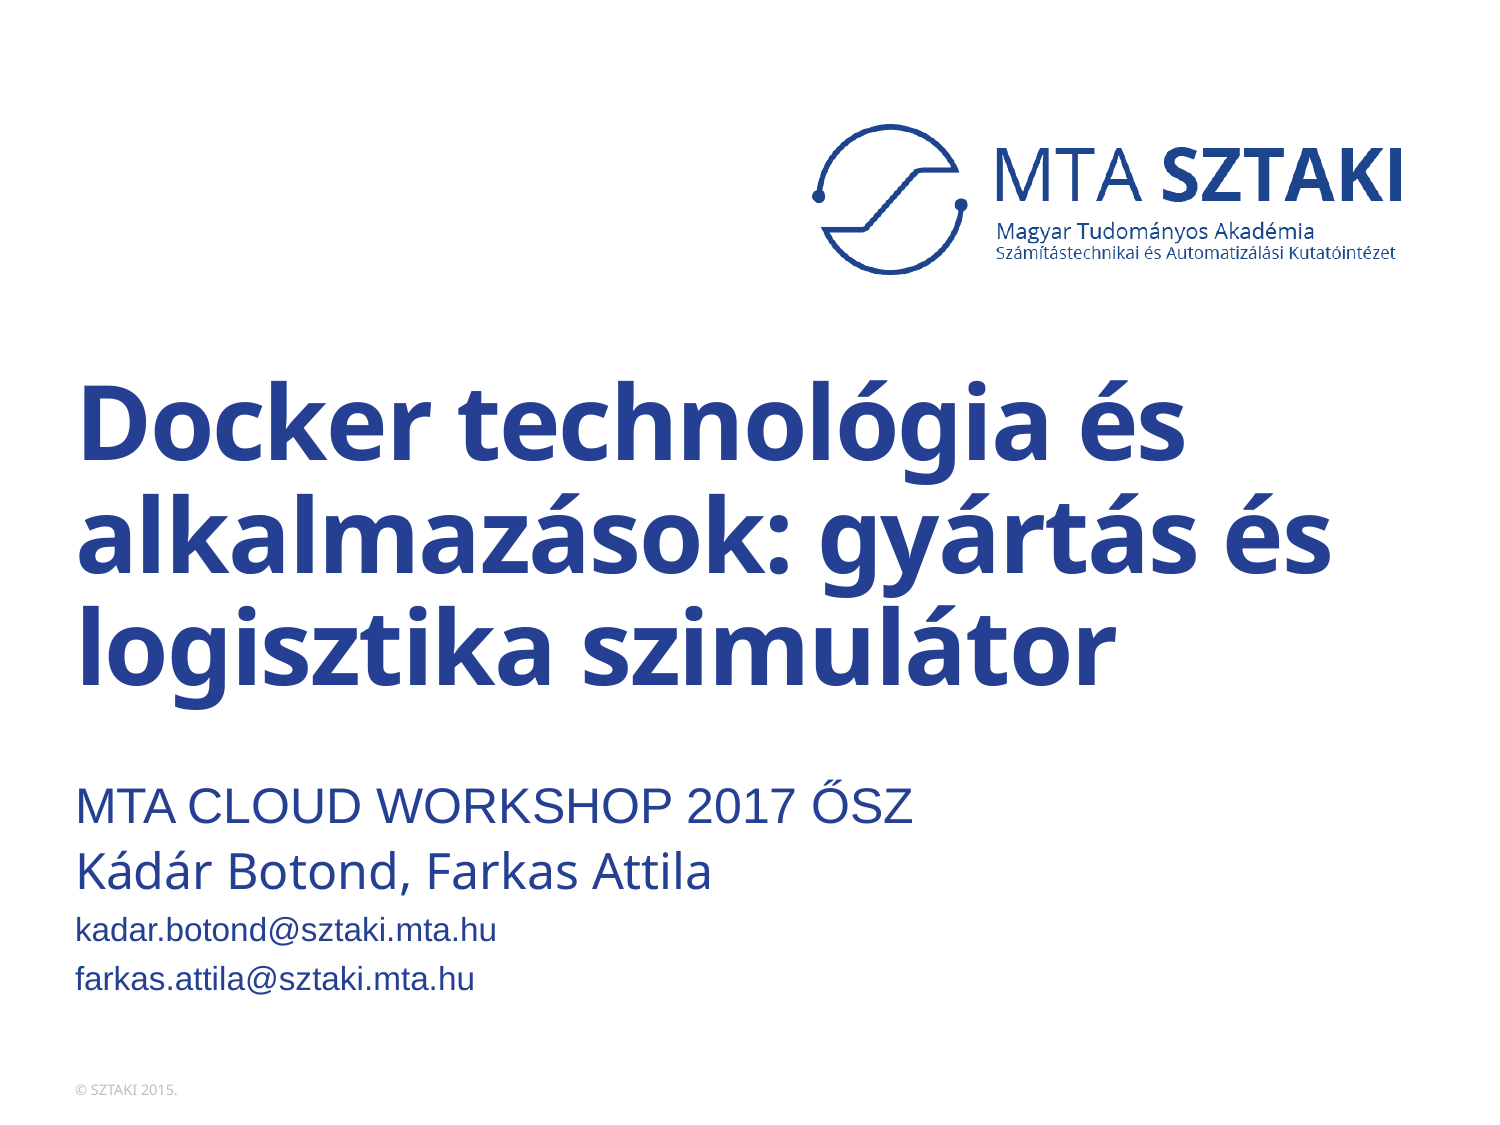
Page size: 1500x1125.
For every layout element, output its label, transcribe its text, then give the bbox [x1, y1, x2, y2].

picture [812, 124, 1407, 275]
title Docker technológia és alkalmazások: gyártás és logisztika szimulátor [75, 312, 1463, 709]
subtitle MTA CLOUD WORKSHOP 2017 ŐSZ Kádár Botond, Farkas Attila kadar.botond@sztaki.mta.hu farkas.attila@sztaki.mta.hu [75, 780, 1200, 1038]
